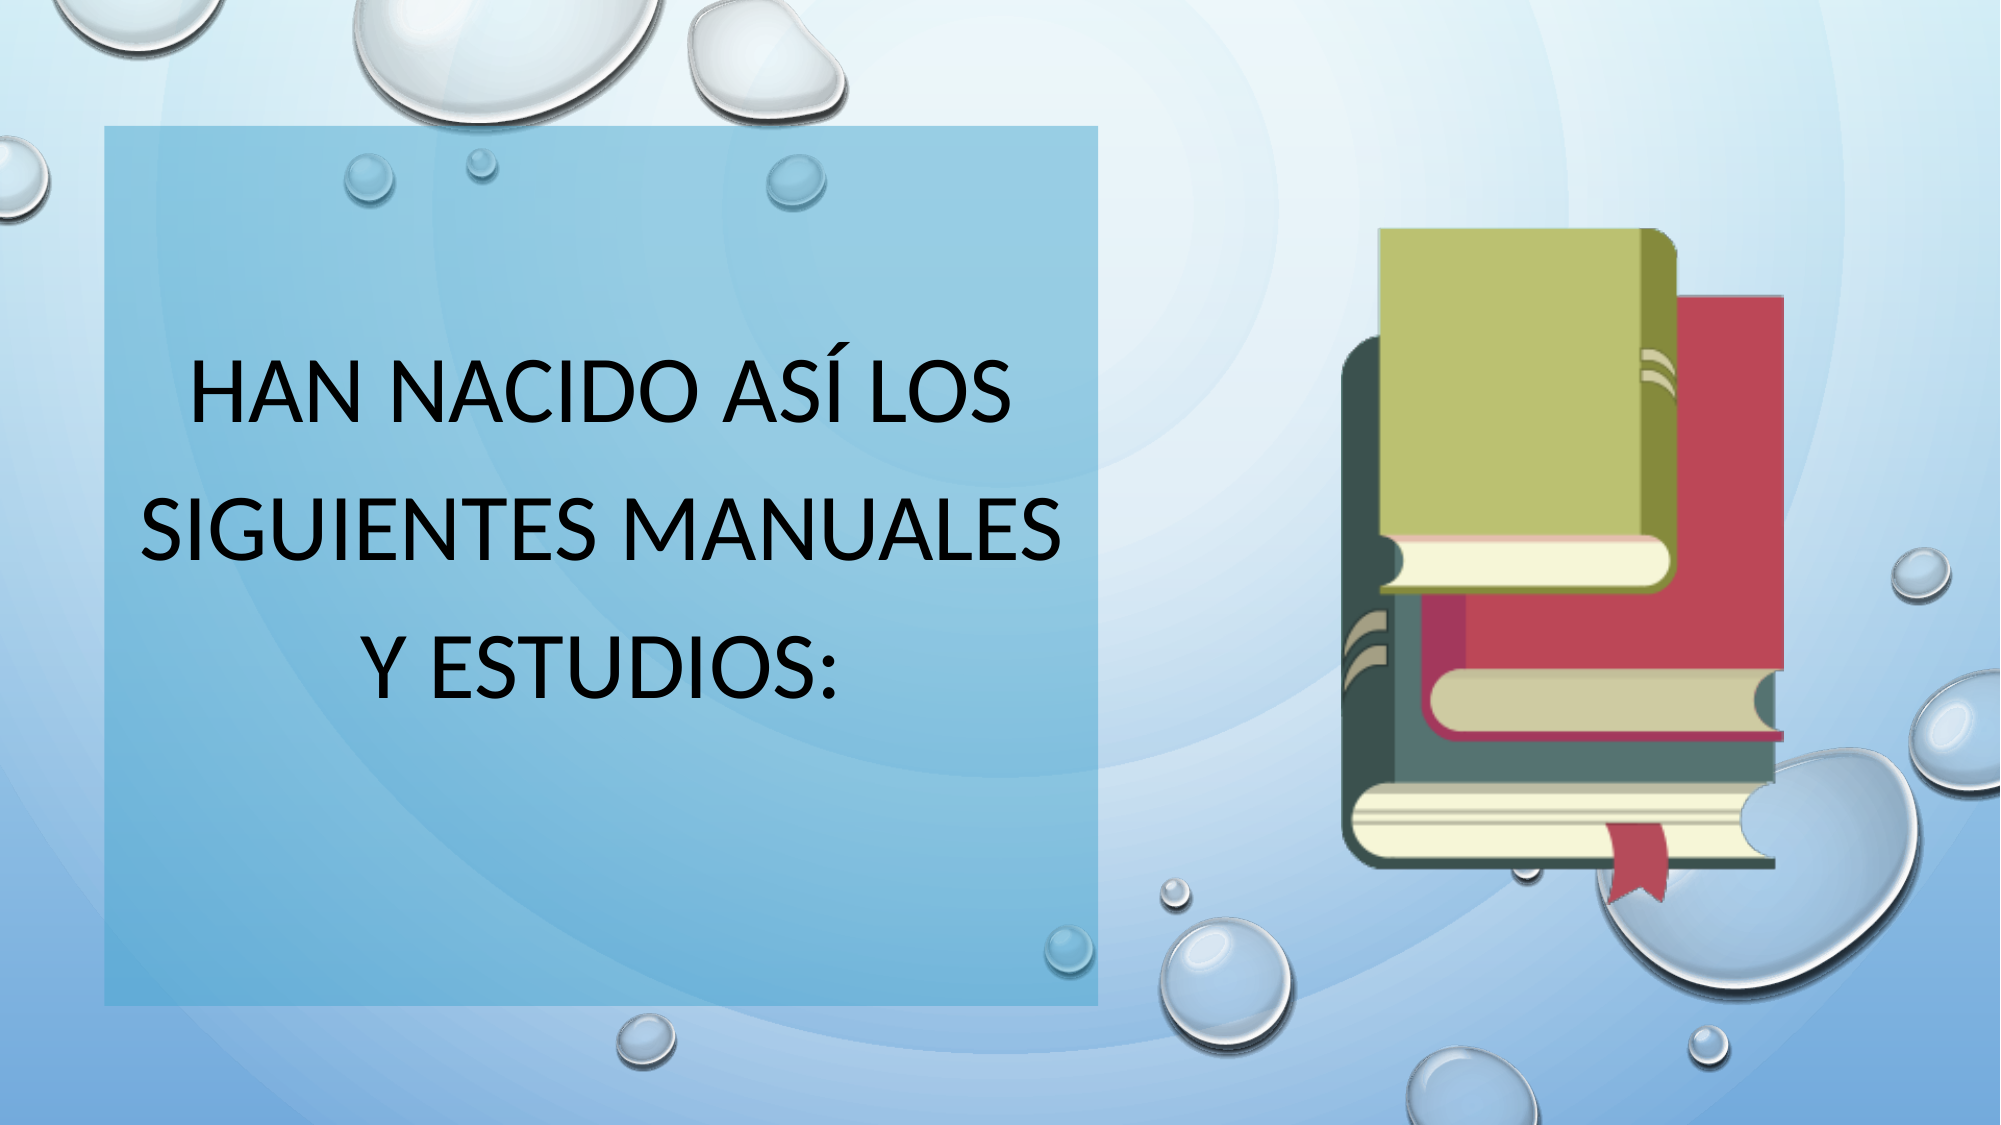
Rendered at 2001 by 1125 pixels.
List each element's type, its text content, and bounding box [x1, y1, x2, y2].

subtitle Han nacido así los siguientes manuales y estudios: [104, 125, 1099, 1006]
picture [0, 0, 2000, 1125]
